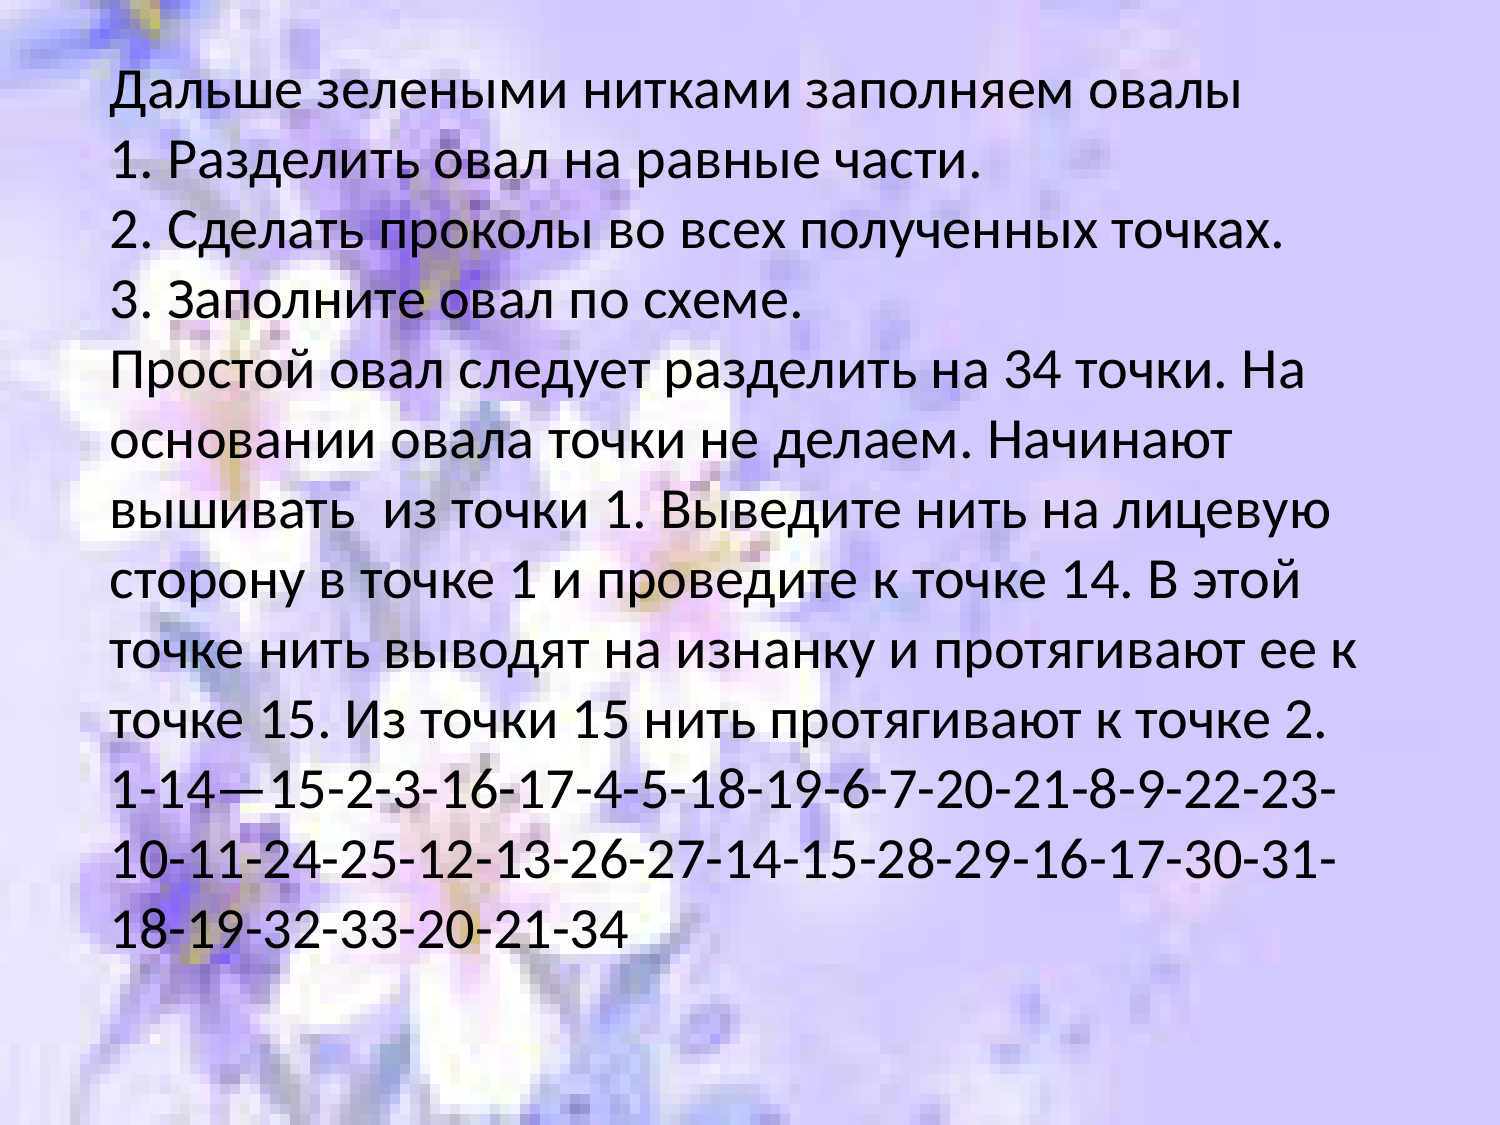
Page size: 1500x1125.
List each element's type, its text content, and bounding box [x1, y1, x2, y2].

picture [0, 0, 1500, 1125]
text_box Дальше зелеными нитками заполняем овалы 1. Разделить овал на равные части. 2. Сделать проколы во всех полученных точках. 3. Заполните овал по схеме. Простой овал следует разделить на 34 точки. На основании овала точки не делаем. Начинают вышивать из точки 1. Выведите нить на лицевую сторону в точке 1 и проведите к точке 14. В этой точке нить выводят на изнанку и протягивают ее к точке 15. Из точки 15 нить протягивают к точке 2. 1-14—15-2-3-16-17-4-5-18-19-6-7-20-21-8-9-22-23-10-11-24-25-12-13-26-27-14-15-28-29-16-17-30-31-18-19-32-33-20-21-34 [94, 42, 1400, 968]
